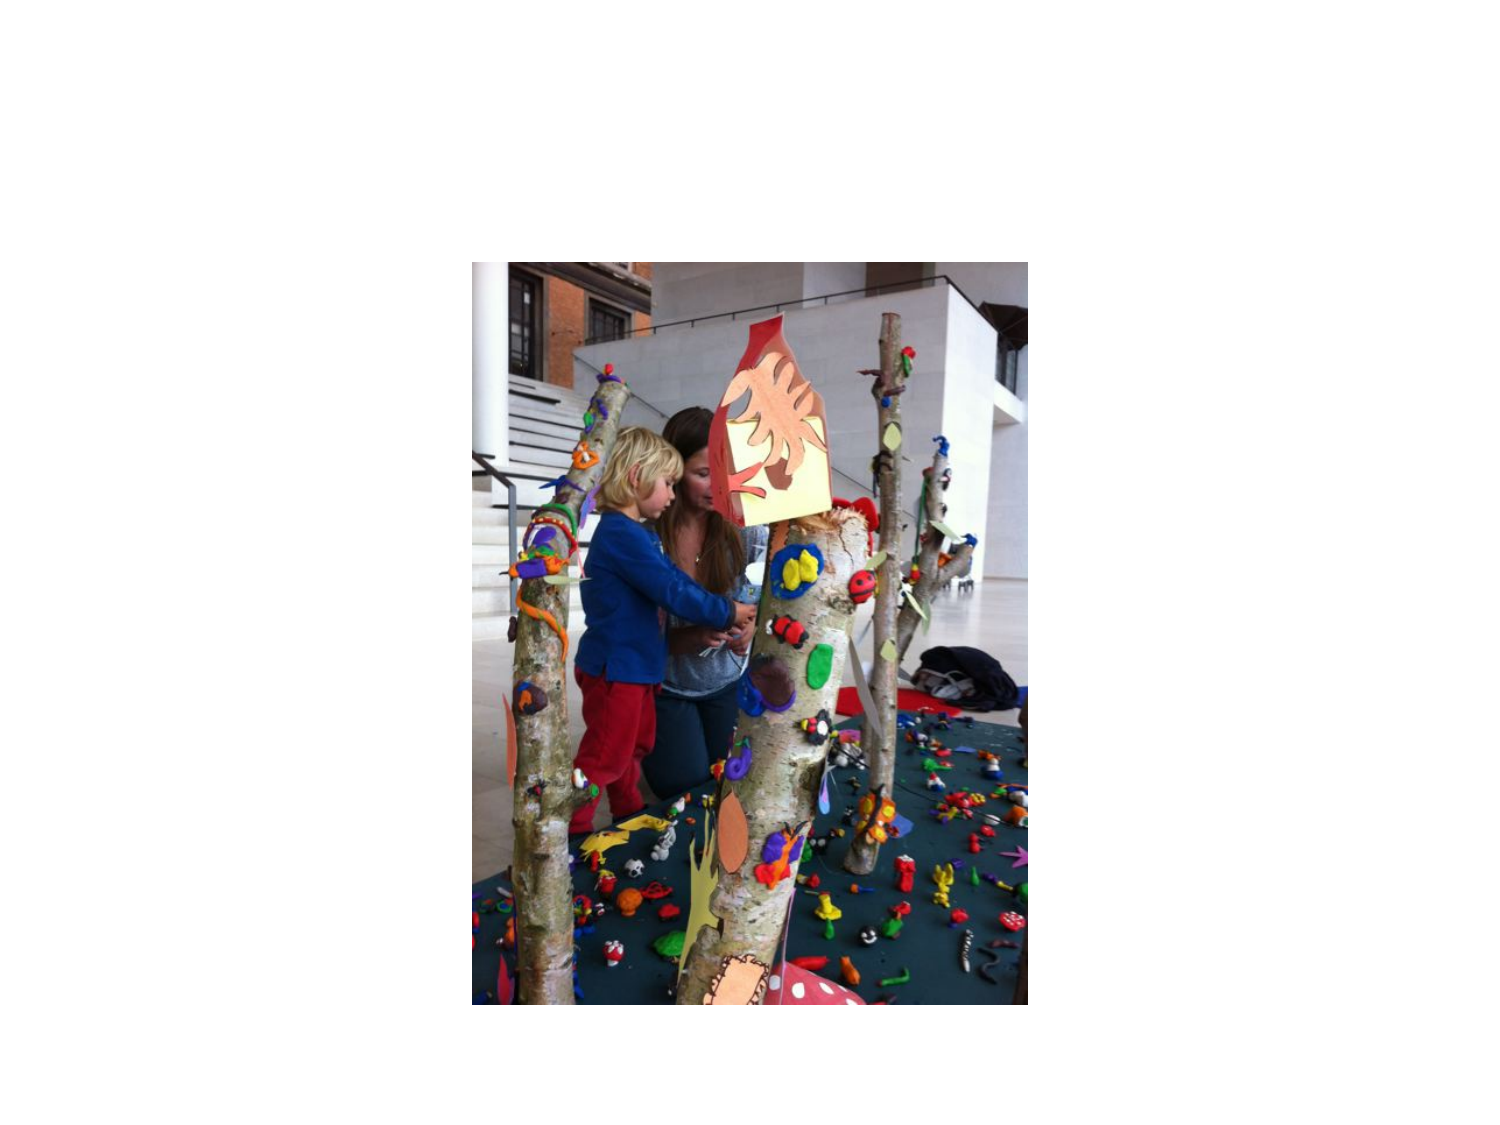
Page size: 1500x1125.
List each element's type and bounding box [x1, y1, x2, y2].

list [472, 262, 1028, 1006]
